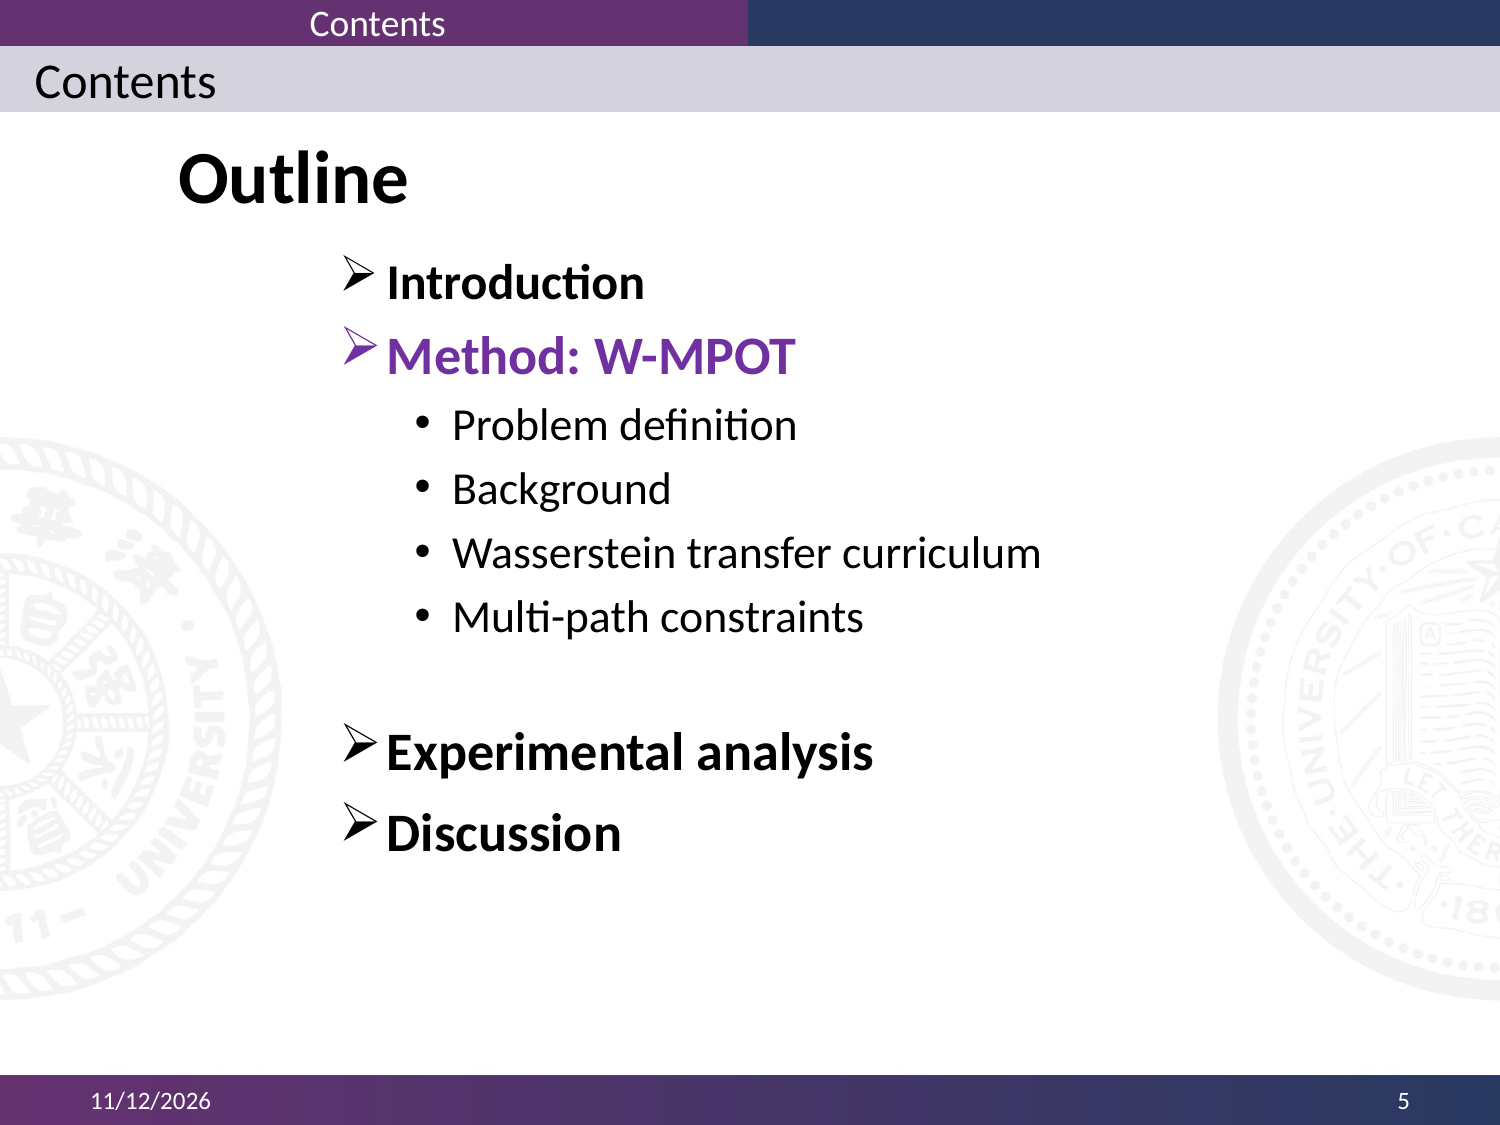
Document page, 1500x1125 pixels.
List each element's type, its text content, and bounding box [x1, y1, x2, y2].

list Contents [5, 0, 750, 43]
title Contents [19, 53, 1471, 104]
list Introduction Method: W-MPOT Problem definition Background Wasserstein transfer curriculum Multi-path constraints Experimental analysis Discussion [249, 162, 1353, 1072]
picture [0, 112, 1500, 1125]
text_box Outline [88, 121, 842, 227]
